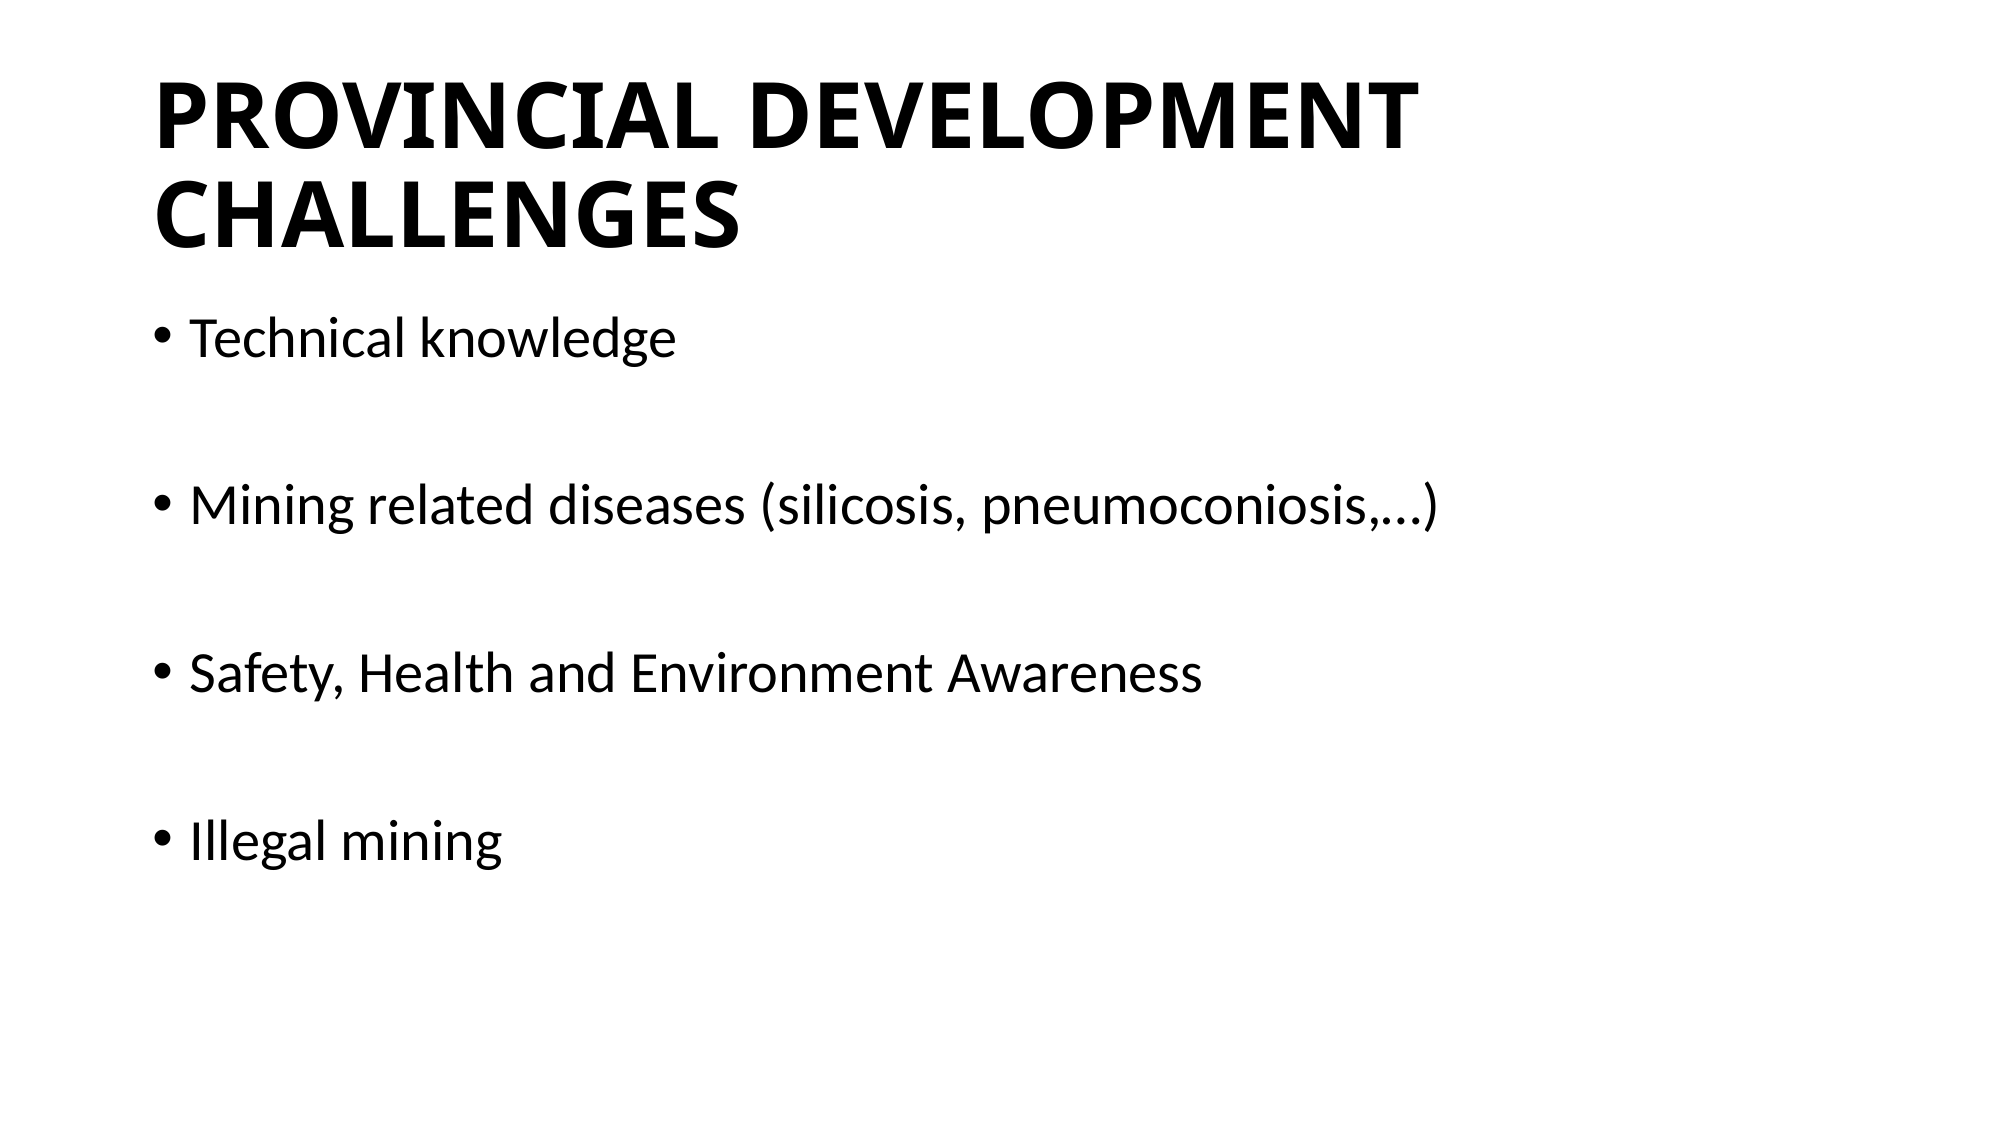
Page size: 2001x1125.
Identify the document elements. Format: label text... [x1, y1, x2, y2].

title PROVINCIAL DEVELOPMENT CHALLENGES [137, 59, 1863, 278]
list Technical knowledge Mining related diseases (silicosis, pneumoconiosis,…) Safety, Health and Environment Awareness Illegal mining [137, 299, 1863, 1014]
